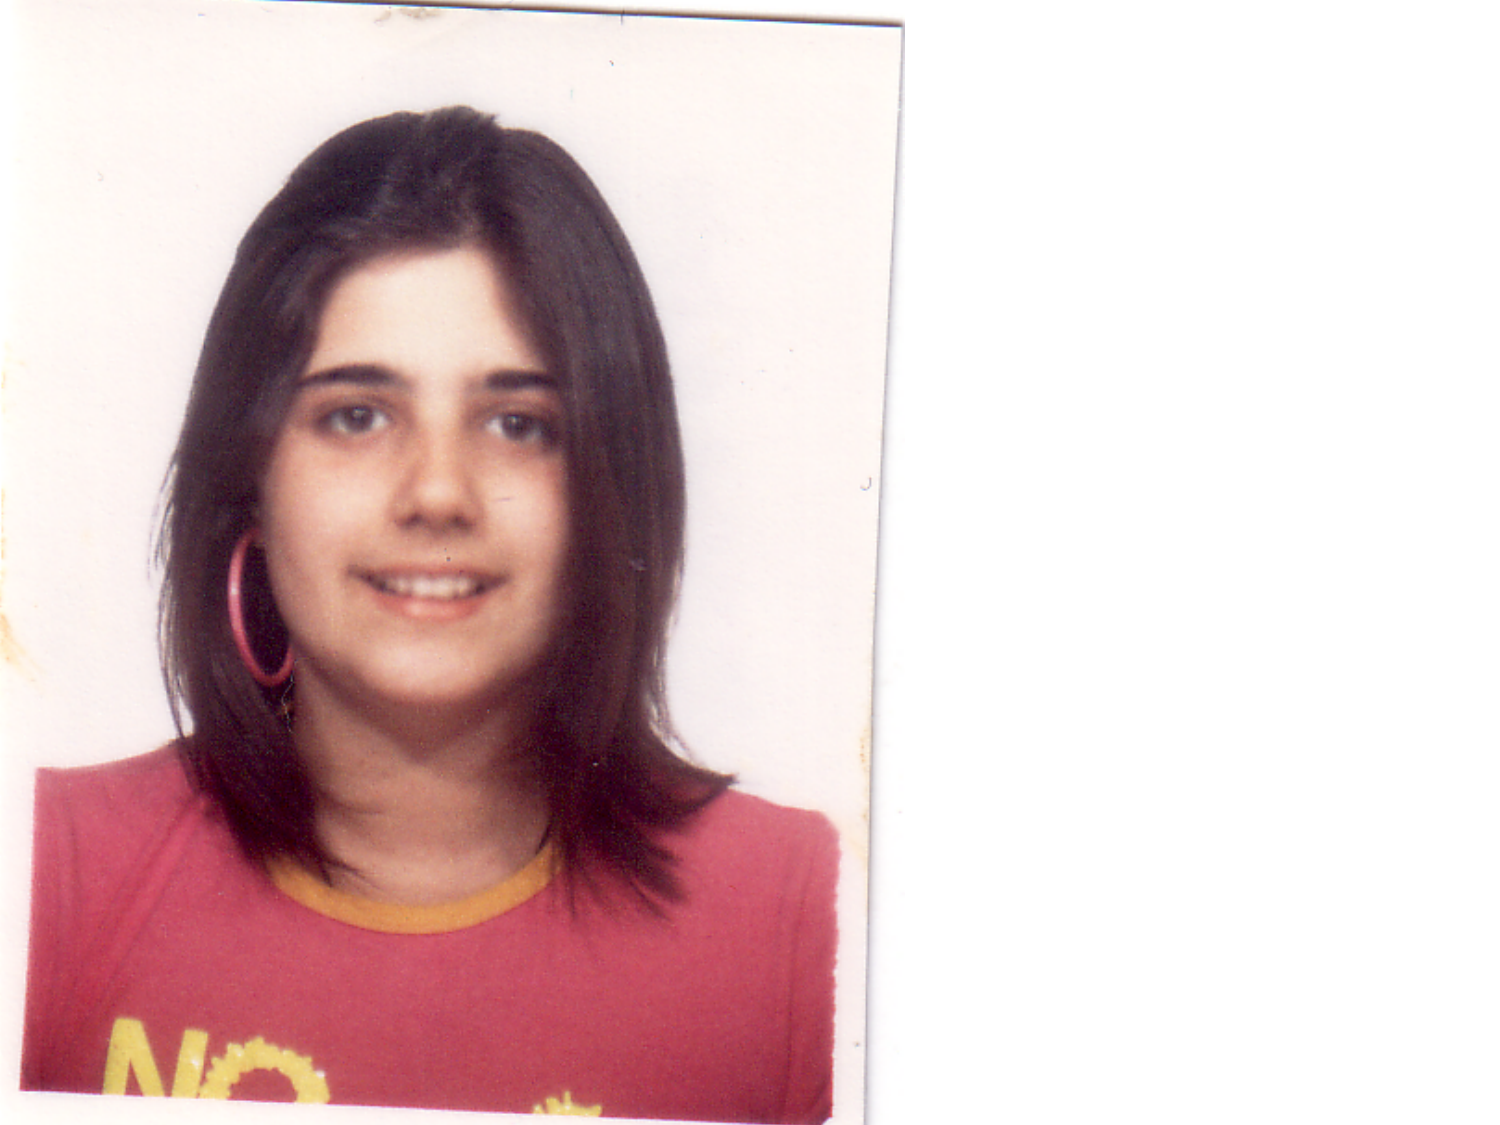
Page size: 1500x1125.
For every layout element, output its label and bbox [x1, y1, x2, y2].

list [0, 0, 905, 1125]
